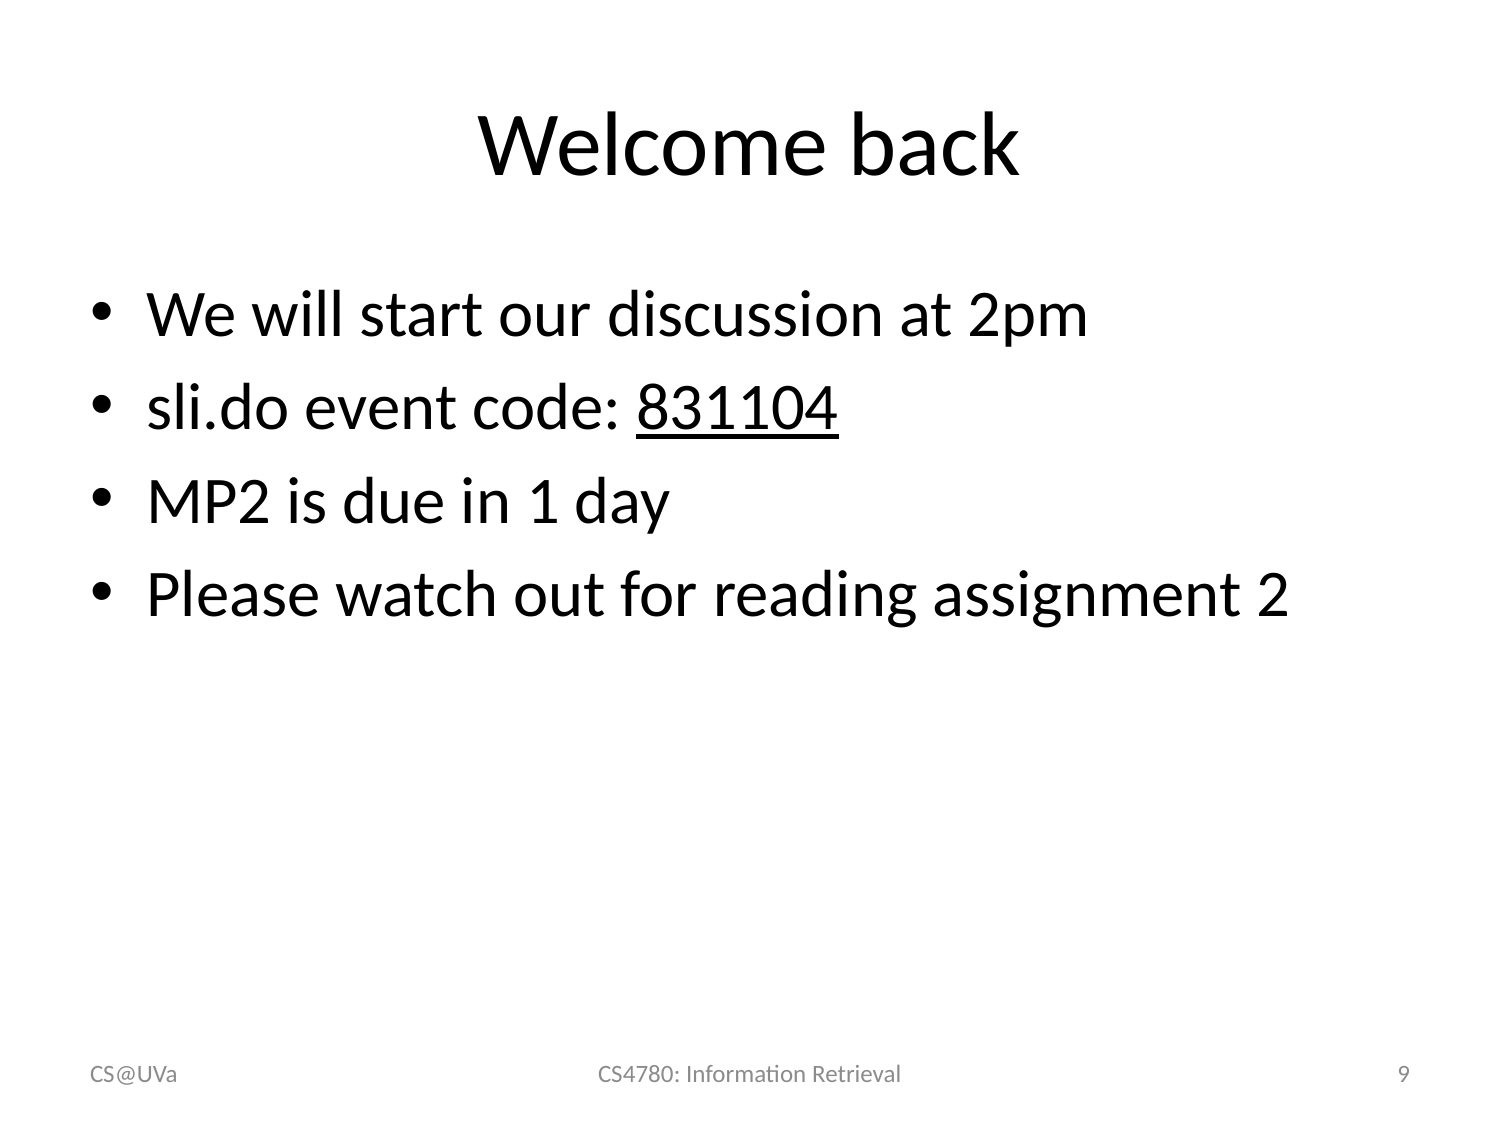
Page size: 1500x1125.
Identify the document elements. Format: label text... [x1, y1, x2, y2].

slide_number CS@UVa [75, 1042, 425, 1103]
slide_number 9 [1074, 1042, 1425, 1103]
list We will start our discussion at 2pm sli.do event code: 831104 MP2 is due in 1 day Please watch out for reading assignment 2 [75, 262, 1425, 1005]
footer CS4780: Information Retrieval [512, 1042, 988, 1103]
title Welcome back [75, 45, 1425, 233]
